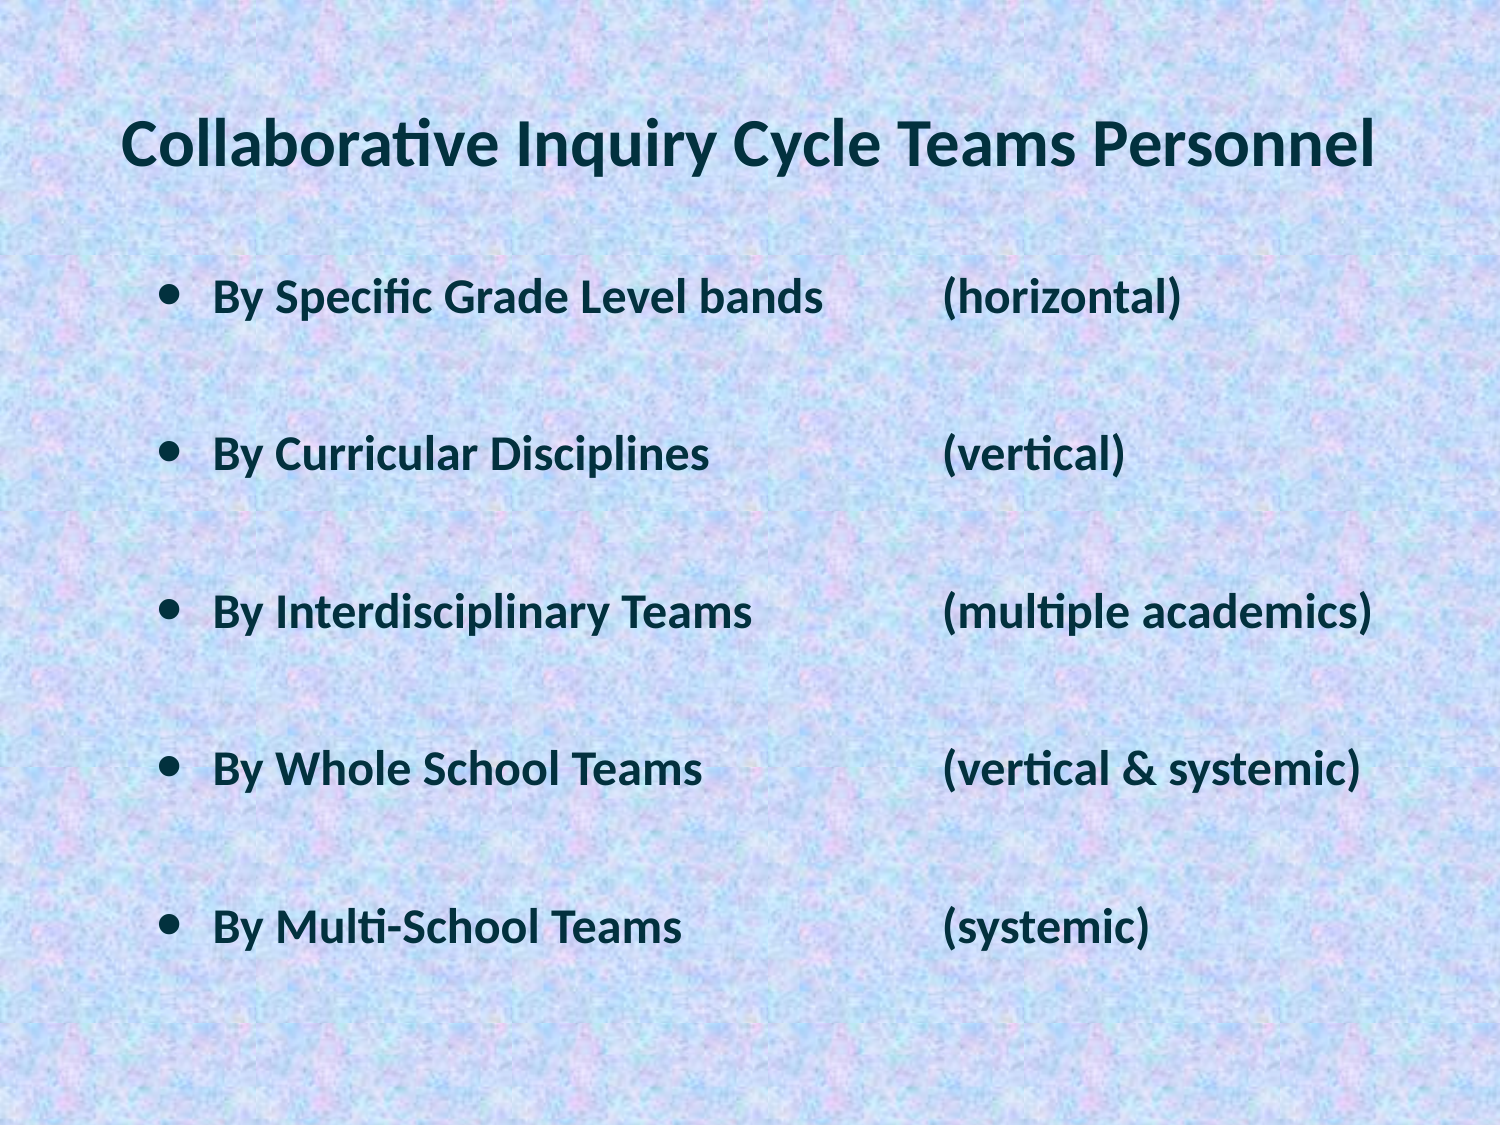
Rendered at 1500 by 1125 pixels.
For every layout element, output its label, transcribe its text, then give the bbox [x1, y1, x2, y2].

text_box By Specific Grade Level bands By Curricular Disciplines By Interdisciplinary Teams By Whole School Teams By Multi-School Teams [141, 225, 904, 961]
text_box (horizontal) (vertical) (multiple academics) (vertical & systemic) (systemic) [927, 225, 1424, 961]
picture [0, 0, 1500, 1125]
text_box Collaborative Inquiry Cycle Teams Personnel [74, 89, 1425, 188]
